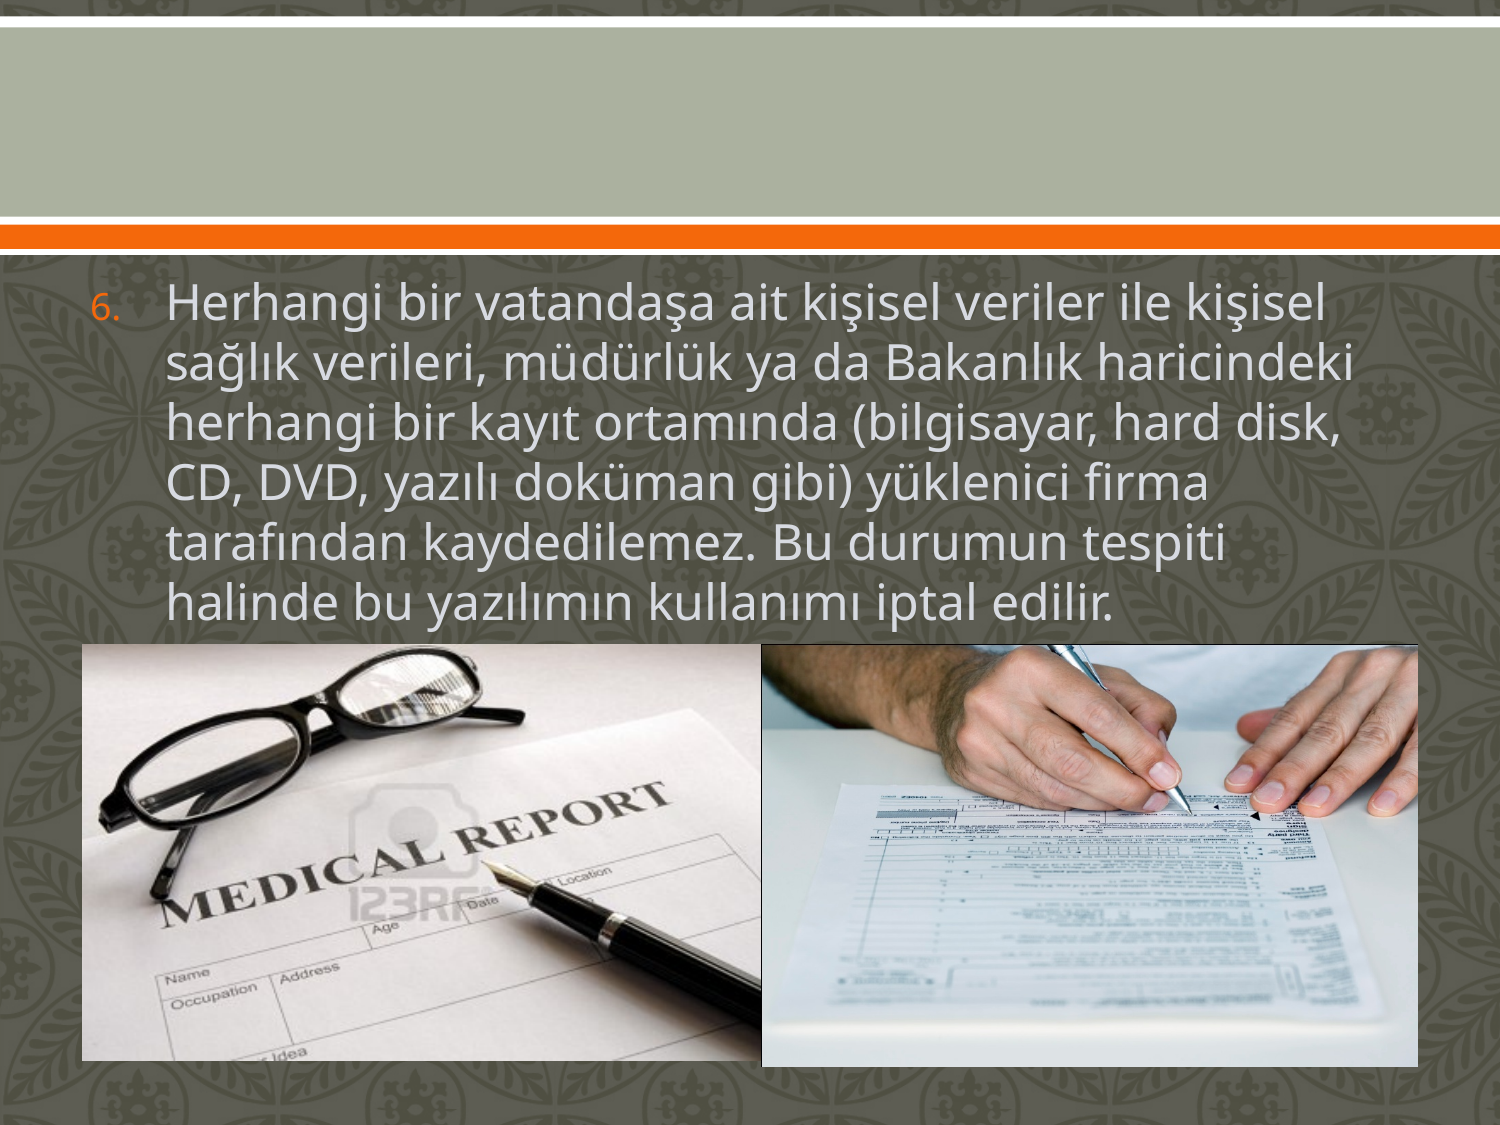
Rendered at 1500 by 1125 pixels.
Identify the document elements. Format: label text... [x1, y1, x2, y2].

list Herhangi bir vatandaşa ait kişisel veriler ile kişisel sağlık verileri, müdürlük ya da Bakanlık haricindeki herhangi bir kayıt ortamında (bilgisayar, hard disk, CD, DVD, yazılı doküman gibi) yüklenici firma tarafından kaydedilemez. Bu durumun tespiti halinde bu yazılımın kullanımı iptal edilir. [75, 262, 1425, 638]
picture [761, 643, 1419, 1067]
picture [81, 643, 754, 1061]
